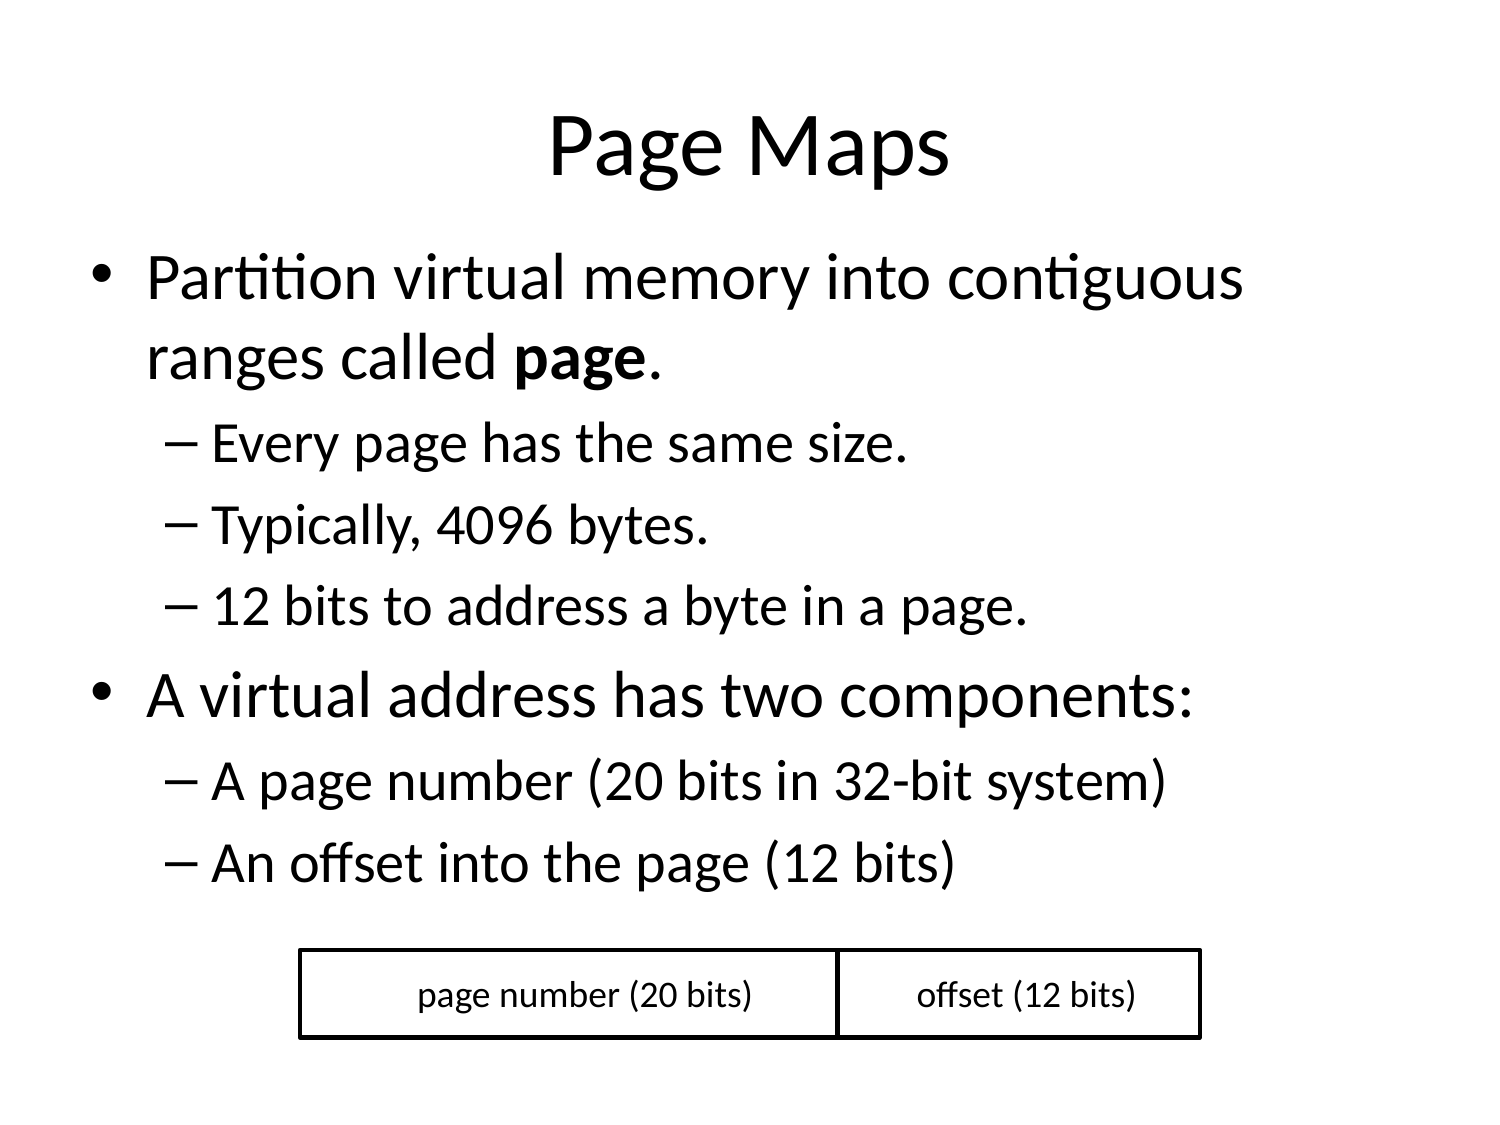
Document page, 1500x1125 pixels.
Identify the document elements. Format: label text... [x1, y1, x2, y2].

text_box page number (20 bits) [402, 962, 769, 1023]
title Page Maps [75, 45, 1425, 224]
text_box [835, 948, 1202, 1040]
text_box offset (12 bits) [901, 962, 1152, 1023]
text_box [298, 948, 835, 1040]
list Partition virtual memory into contiguous ranges called page. Every page has the same size. Typically, 4096 bytes. 12 bits to address a byte in a page. A virtual address has two components: A page number (20 bits in 32-bit system) An offset into the page (12 bits) [75, 224, 1425, 968]
